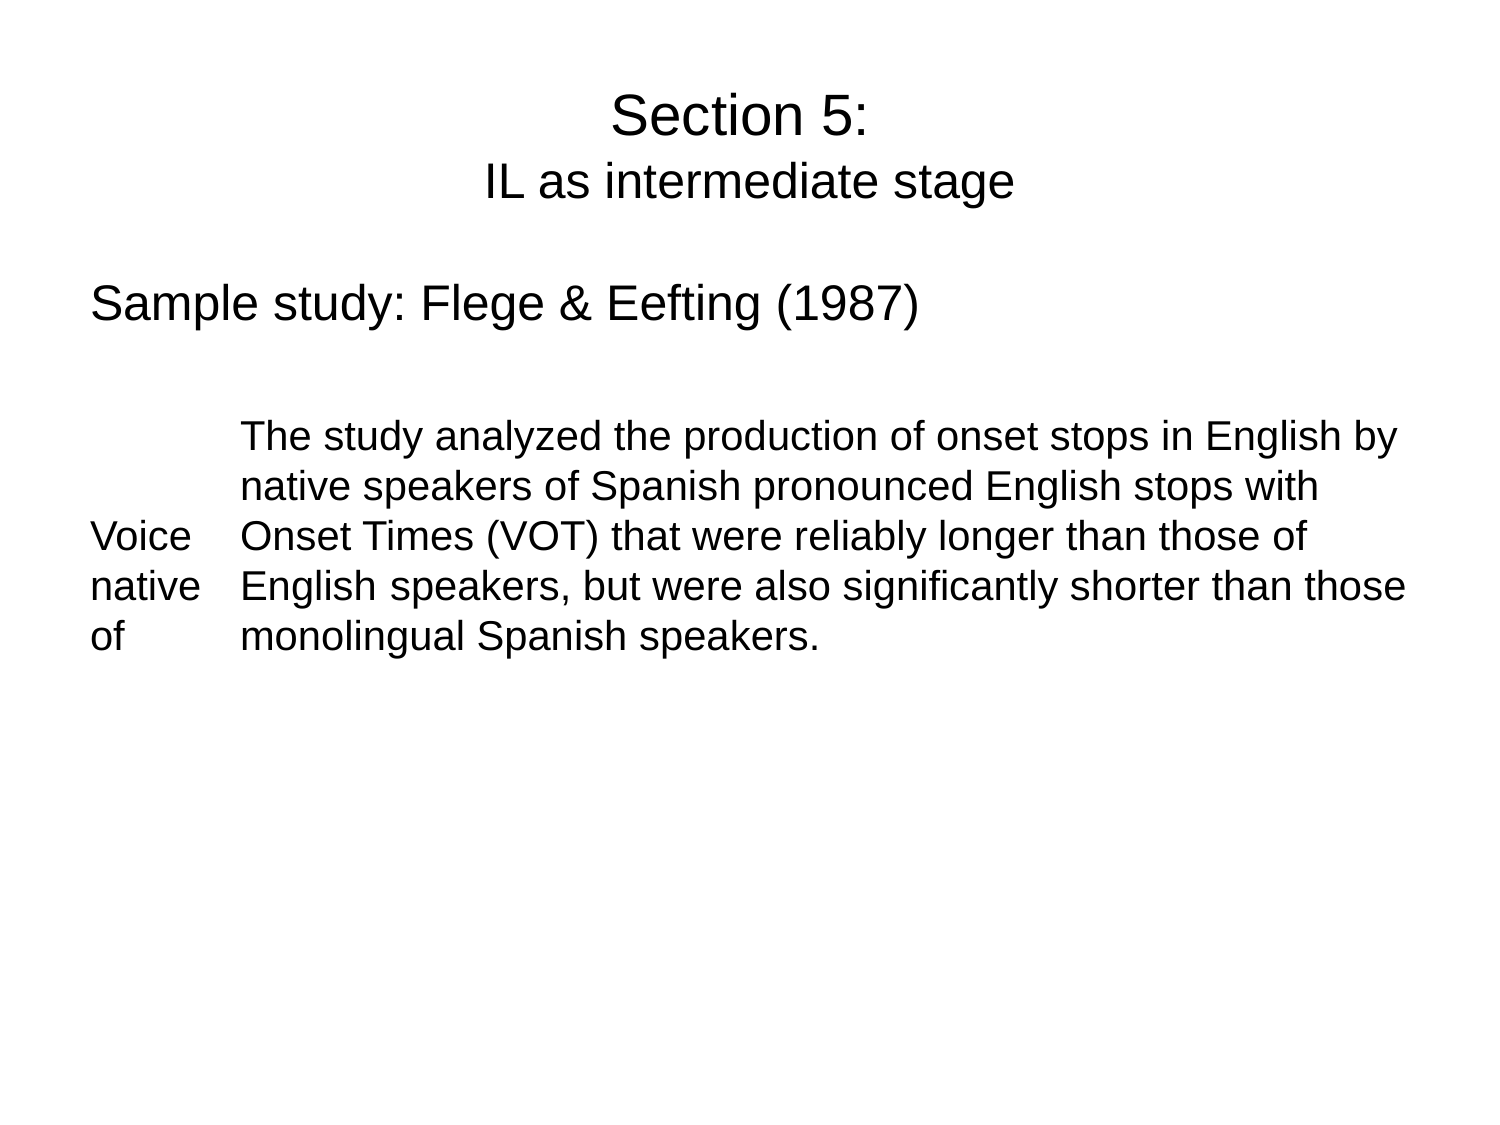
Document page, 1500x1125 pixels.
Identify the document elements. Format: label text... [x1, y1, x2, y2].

list Sample study: Flege & Eefting (1987) The study analyzed the production of onset stops in English by native speakers of Spanish pronounced English stops with Voice Onset Times (VOT) that were reliably longer than those of native English speakers, but were also significantly shorter than those of monolingual Spanish speakers. [75, 262, 1425, 1005]
title Section 5: IL as intermediate stage [75, 45, 1425, 233]
